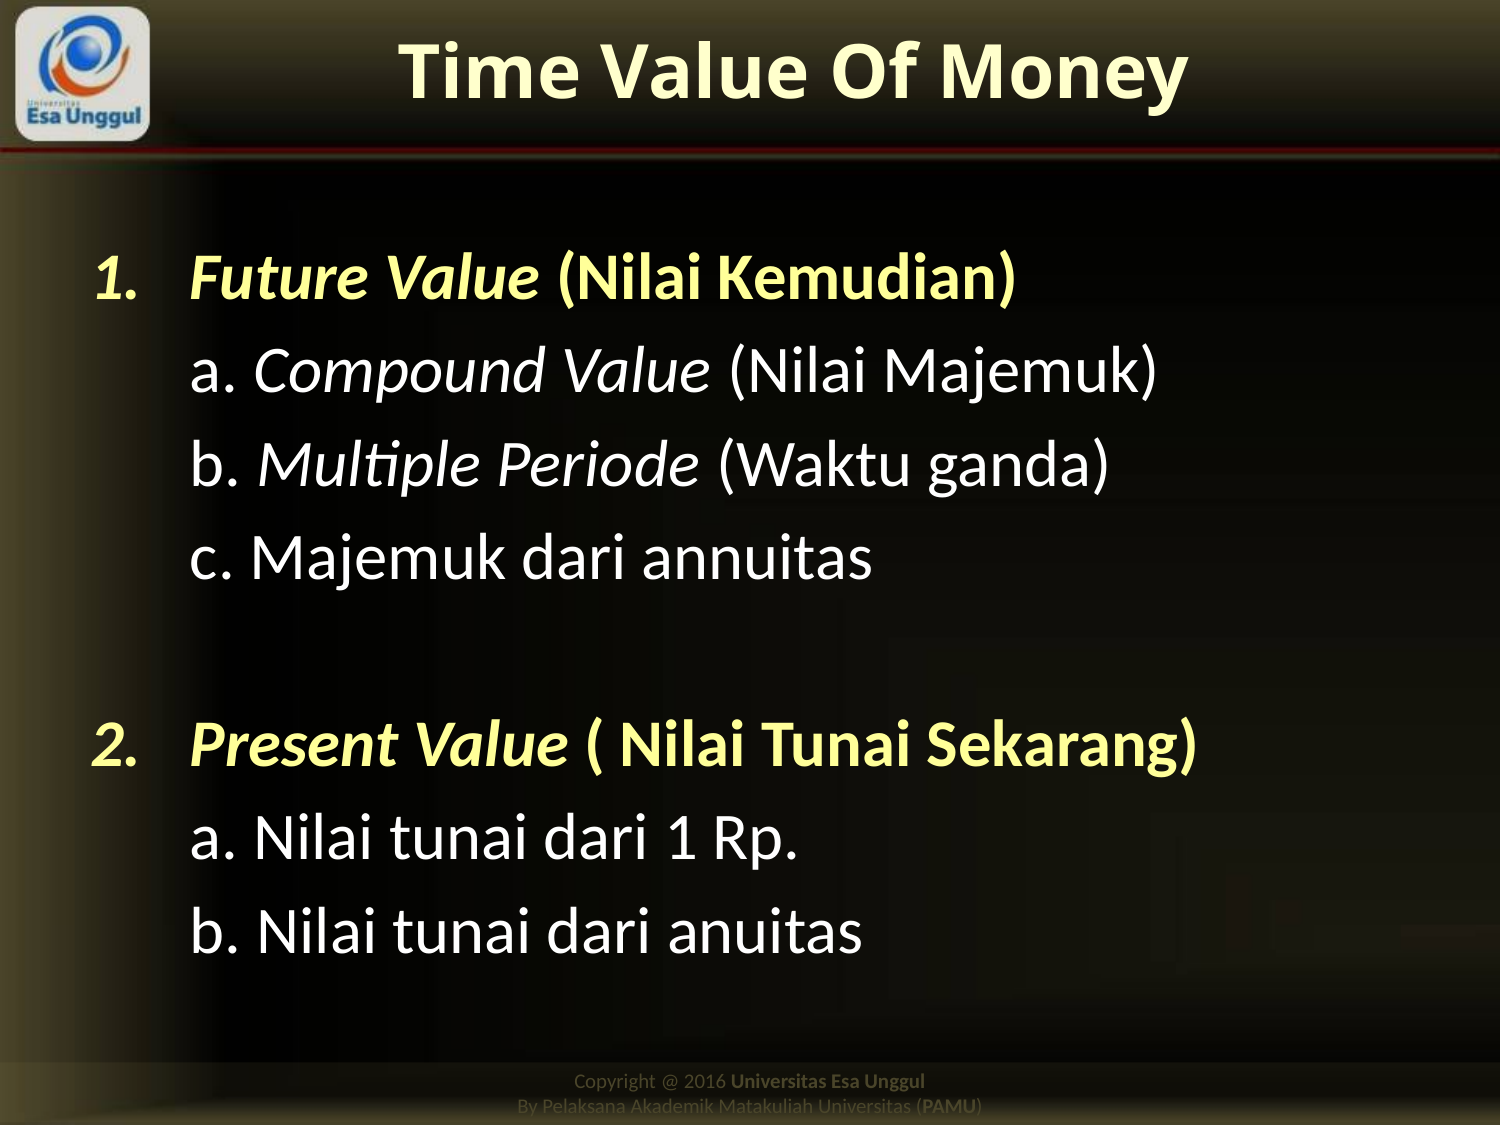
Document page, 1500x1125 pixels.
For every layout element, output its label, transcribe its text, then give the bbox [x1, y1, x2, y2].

picture [0, 0, 1500, 1125]
title Time Value Of Money [150, 0, 1438, 138]
list Future Value (Nilai Kemudian) a. Compound Value (Nilai Majemuk) b. Multiple Periode (Waktu ganda) c. Majemuk dari annuitas Present Value ( Nilai Tunai Sekarang) a. Nilai tunai dari 1 Rp. b. Nilai tunai dari anuitas [75, 224, 1425, 1005]
